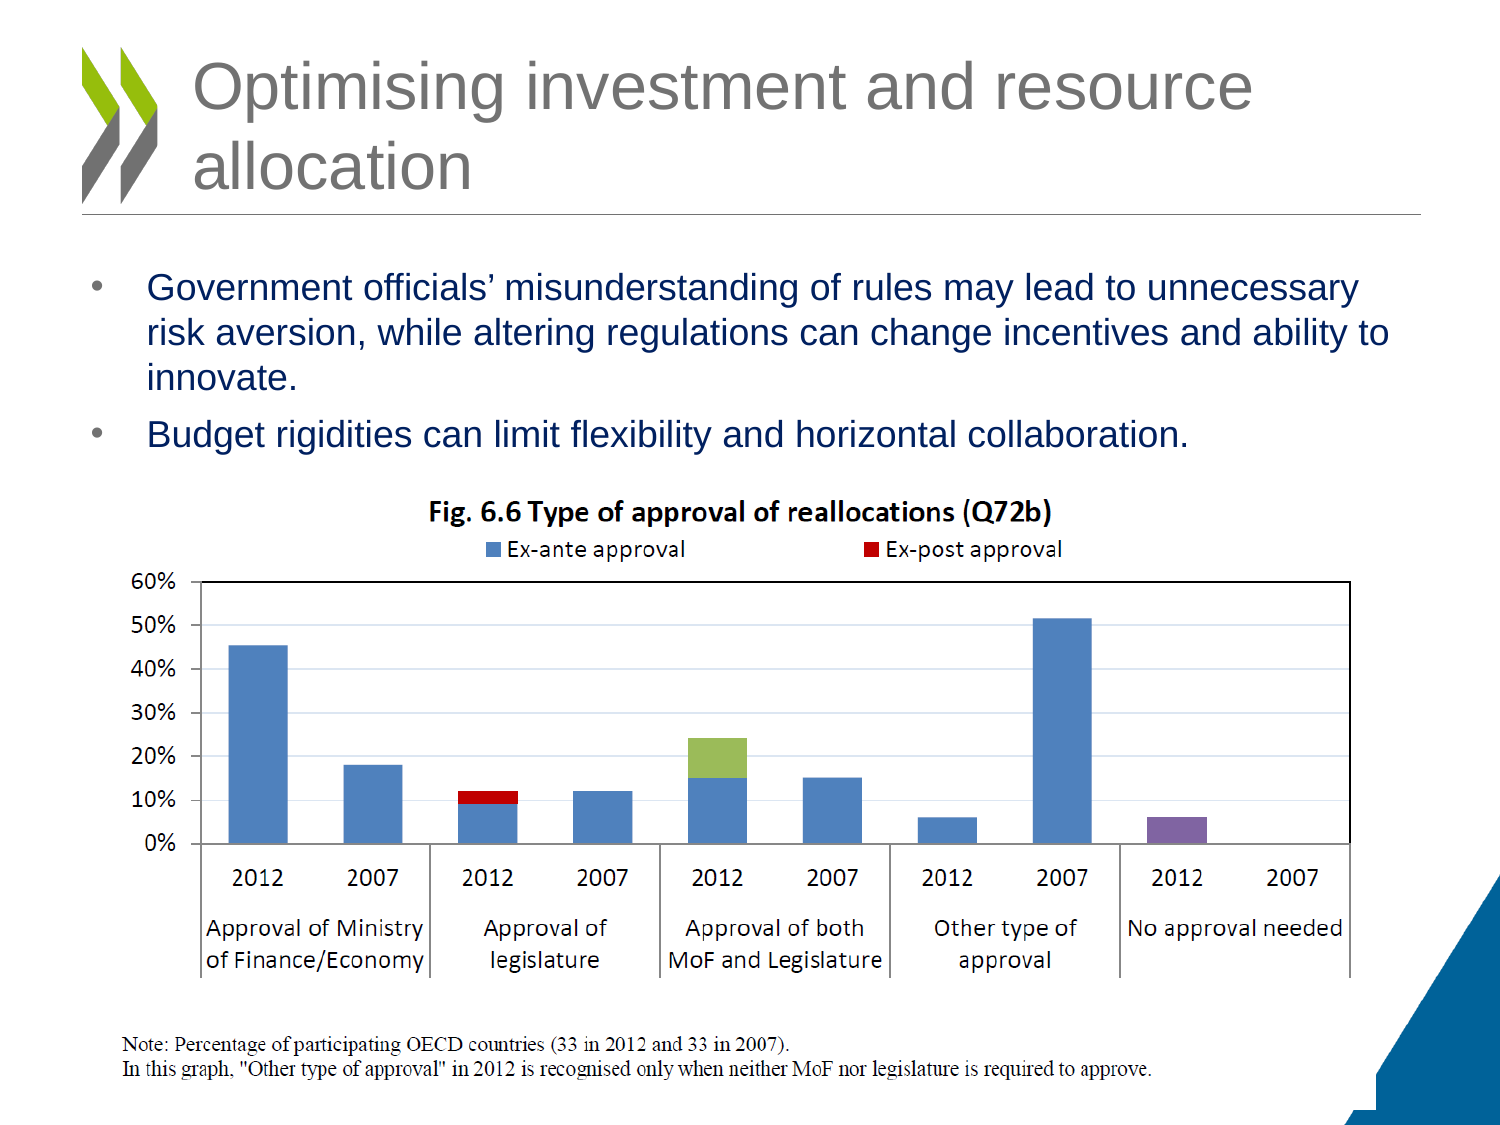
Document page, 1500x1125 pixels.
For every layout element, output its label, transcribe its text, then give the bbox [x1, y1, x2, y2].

picture [117, 491, 1500, 1125]
title Optimising investment and resource allocation [177, 38, 1394, 207]
list Government officials’ misunderstanding of rules may lead to unnecessary risk aversion, while altering regulations can change incentives and ability to innovate. Budget rigidities can limit flexibility and horizontal collaboration. [75, 255, 1424, 1081]
